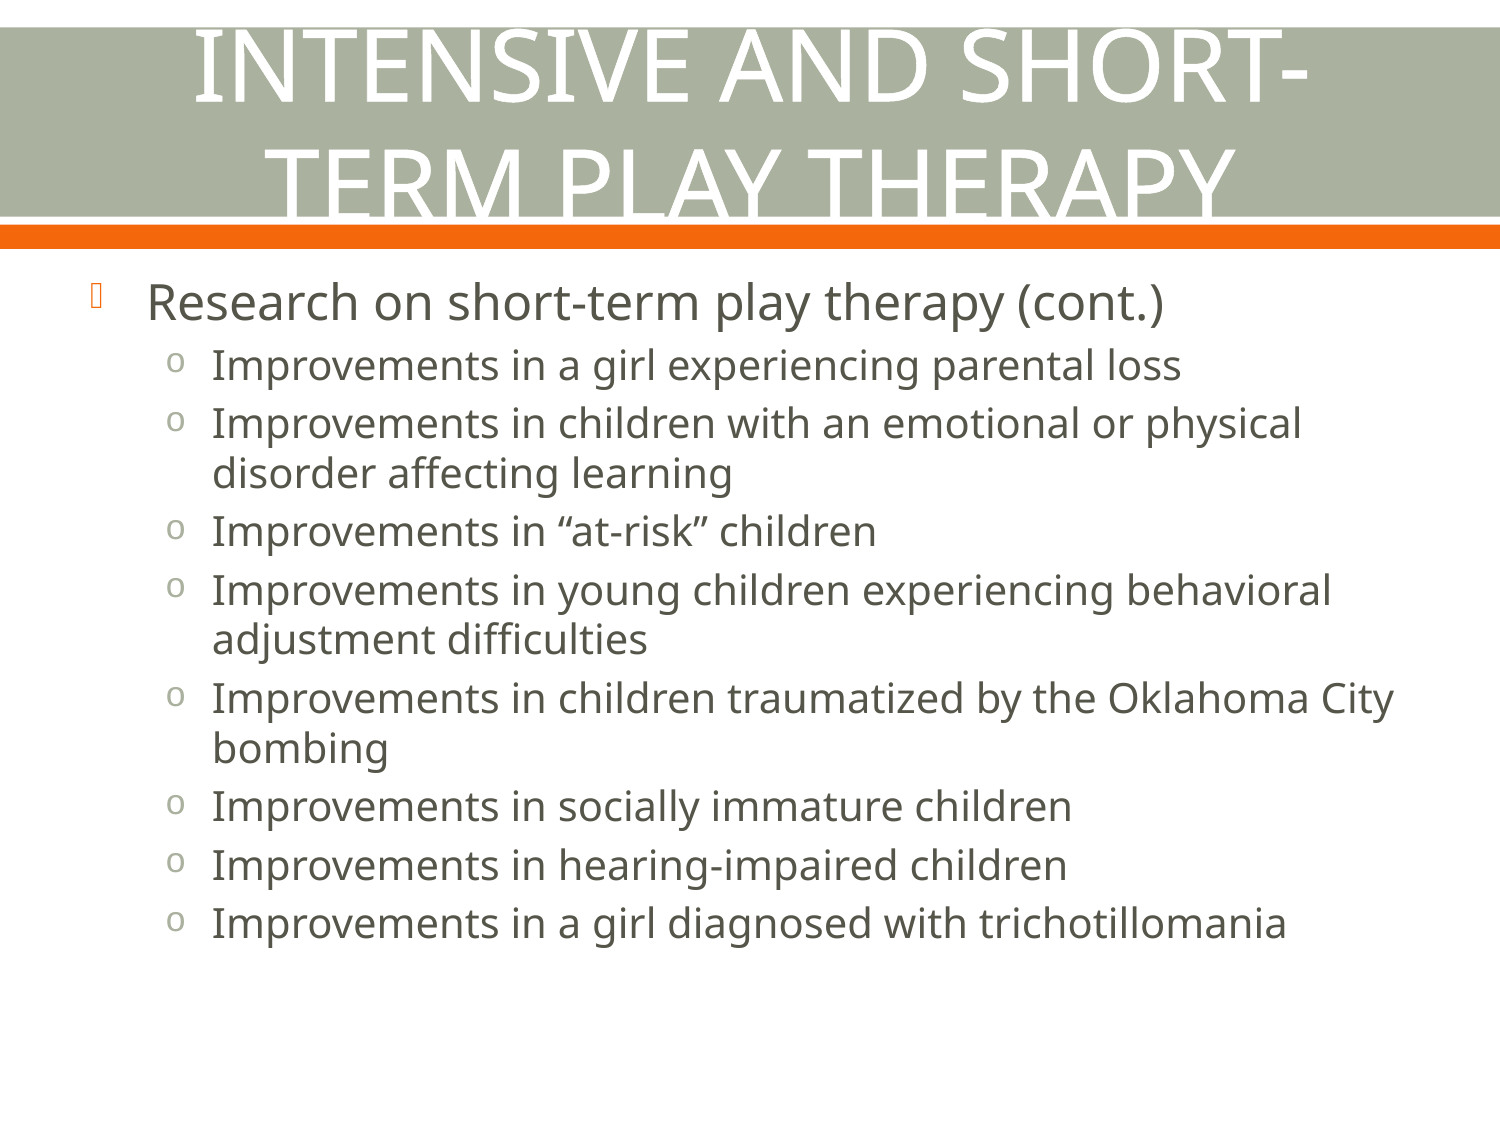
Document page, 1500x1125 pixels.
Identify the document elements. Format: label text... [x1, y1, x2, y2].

title Intensive and Short-Term Play Therapy [75, 29, 1425, 213]
list Research on short-term play therapy (cont.) Improvements in a girl experiencing parental loss Improvements in children with an emotional or physical disorder affecting learning Improvements in “at-risk” children Improvements in young children experiencing behavioral adjustment difficulties Improvements in children traumatized by the Oklahoma City bombing Improvements in socially immature children Improvements in hearing-impaired children Improvements in a girl diagnosed with trichotillomania [75, 262, 1425, 1125]
